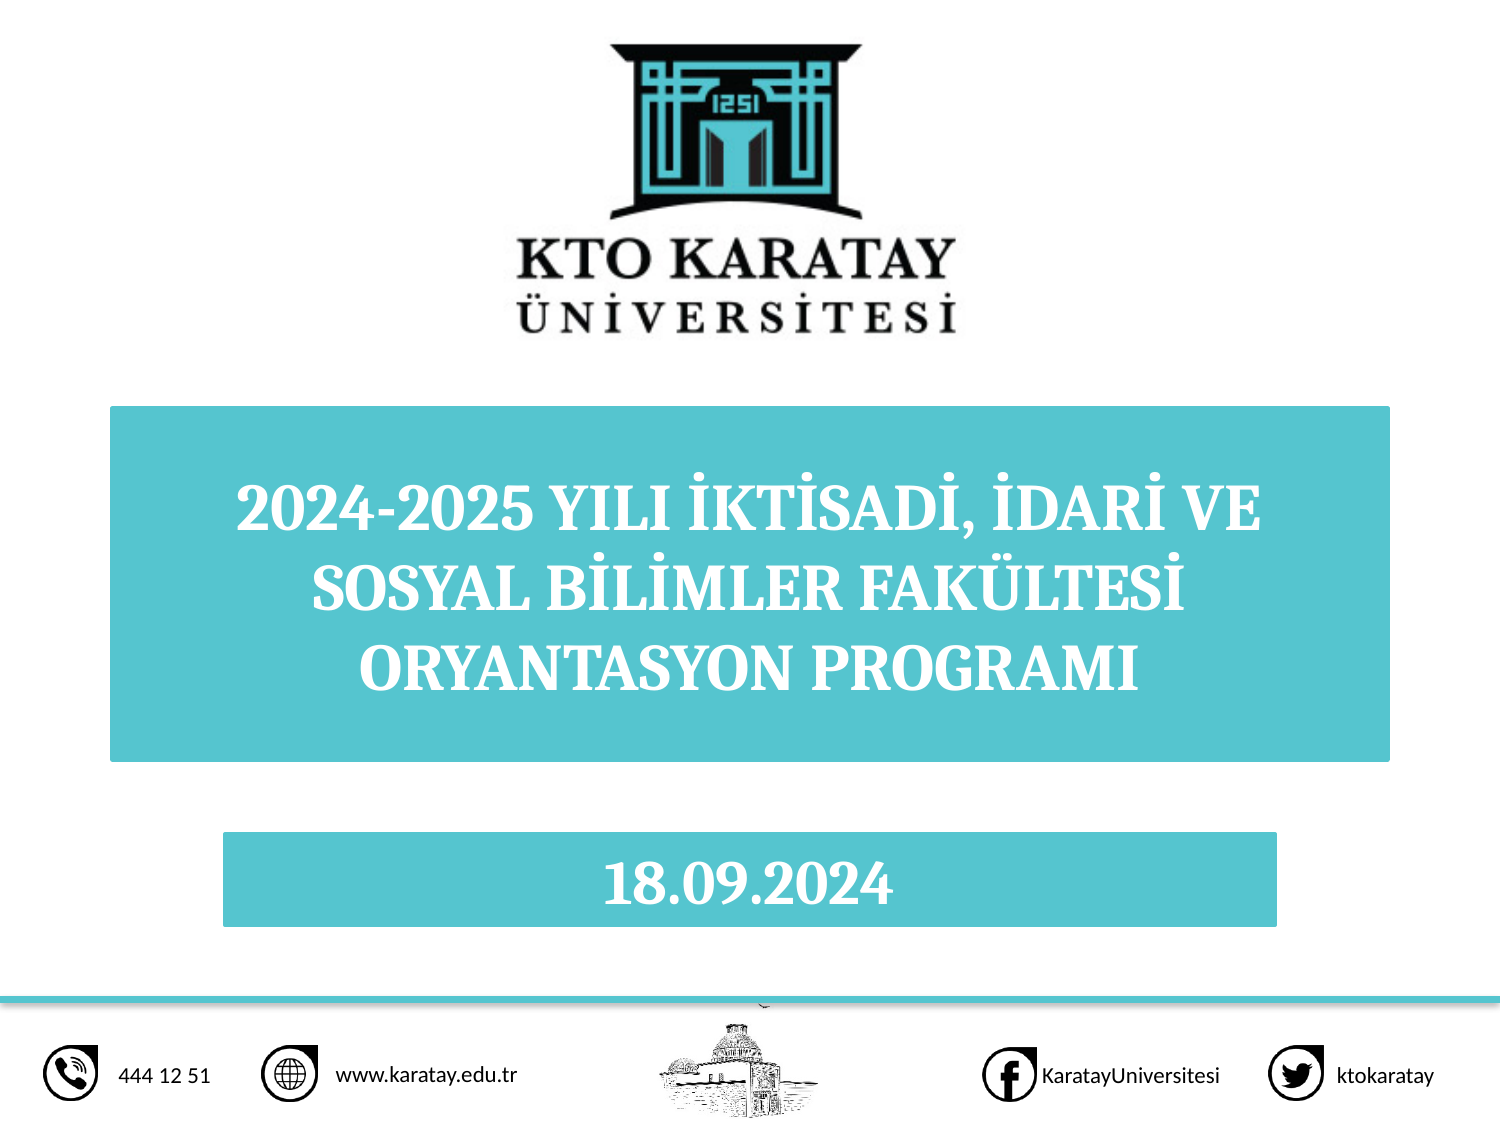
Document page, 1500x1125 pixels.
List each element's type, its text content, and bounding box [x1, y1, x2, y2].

subtitle 18.09.2024 [223, 832, 1277, 927]
picture [489, 23, 983, 355]
picture [42, 1045, 99, 1101]
text_box www.karatay.edu.tr [322, 1051, 533, 1094]
picture [982, 1047, 1037, 1102]
text_box 444 12 51 [104, 1053, 227, 1096]
title 2024-2025 YILI İKTİSADİ, İDARİ VE SOSYAL BİLİMLER FAKÜLTESİ ORYANTASYON PROGRAMI [110, 406, 1390, 762]
text_box ktokaratay [1328, 1052, 1450, 1096]
picture [261, 1045, 318, 1102]
text_box KaratayUniversitesi [1040, 1052, 1248, 1096]
picture [1267, 1045, 1324, 1101]
picture [653, 1000, 822, 1119]
